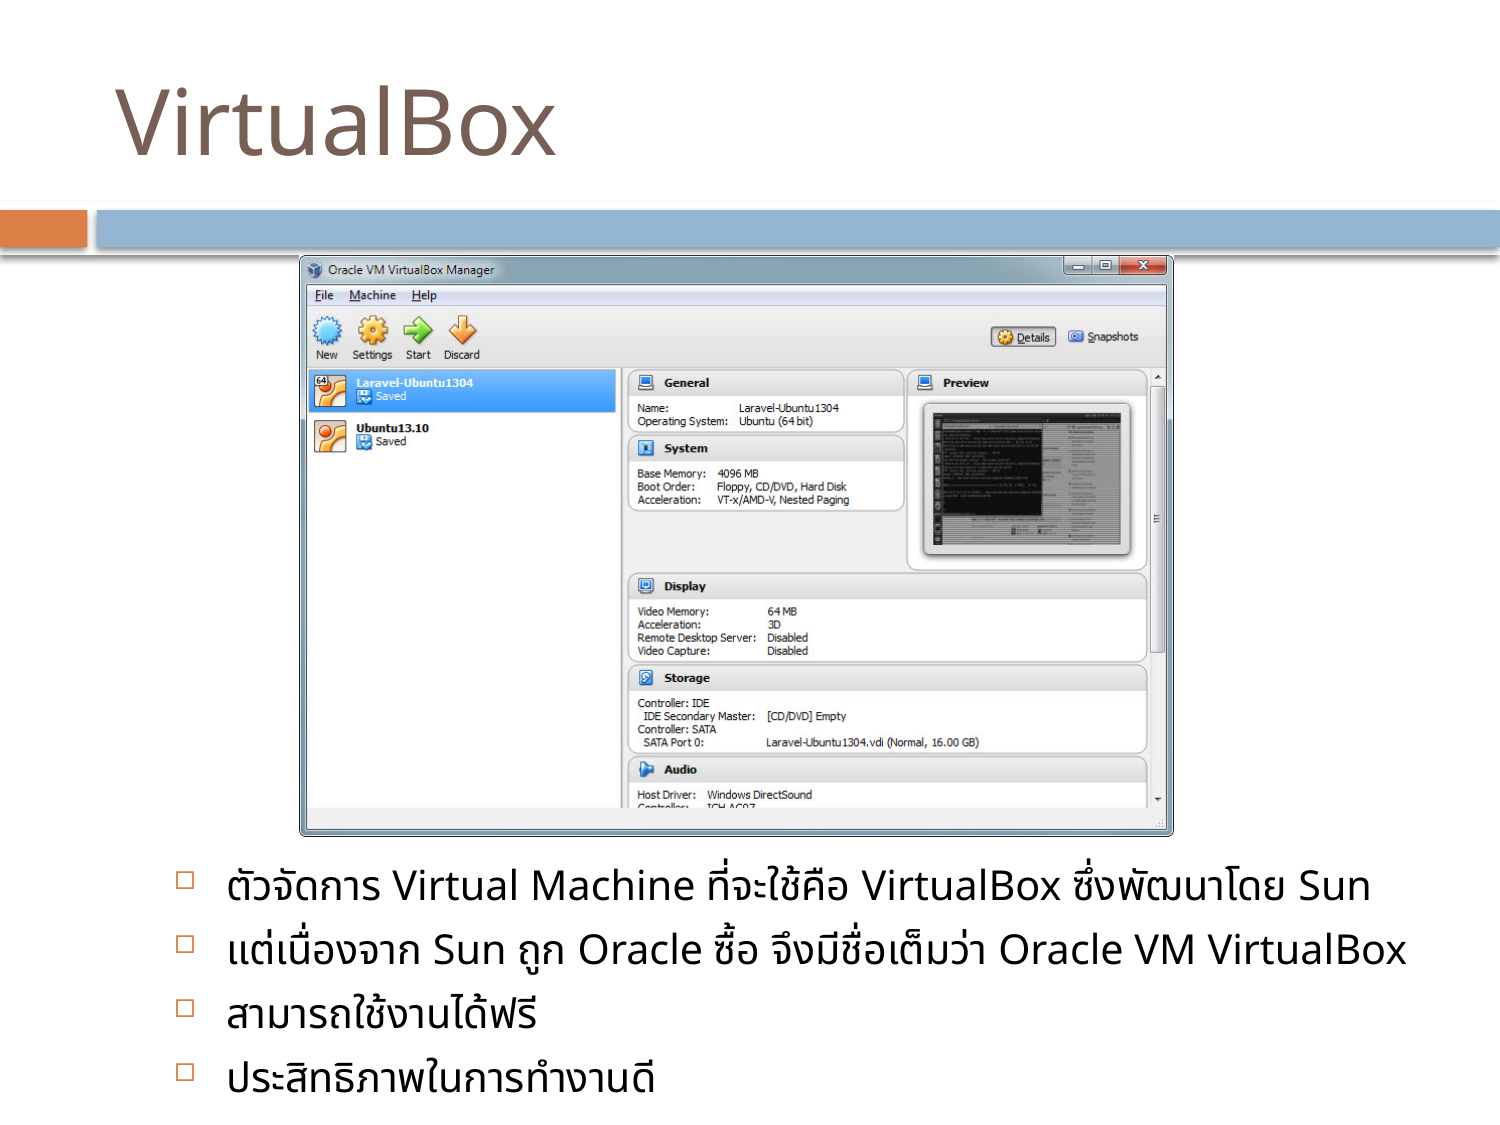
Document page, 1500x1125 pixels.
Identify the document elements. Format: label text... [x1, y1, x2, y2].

list ตัวจัดการ Virtual Machine ที่จะใช้คือ VirtualBox ซึ่งพัฒนาโดย Sun แต่เนื่องจาก Sun ถูก Oracle ซื้อ จึงมีชื่อเต็มว่า Oracle VM VirtualBox สามารถใช้งานได้ฟรี ประสิทธิภาพในการทำงานดี [159, 851, 1424, 1118]
title VirtualBox [100, 37, 1438, 200]
picture [299, 255, 1174, 838]
